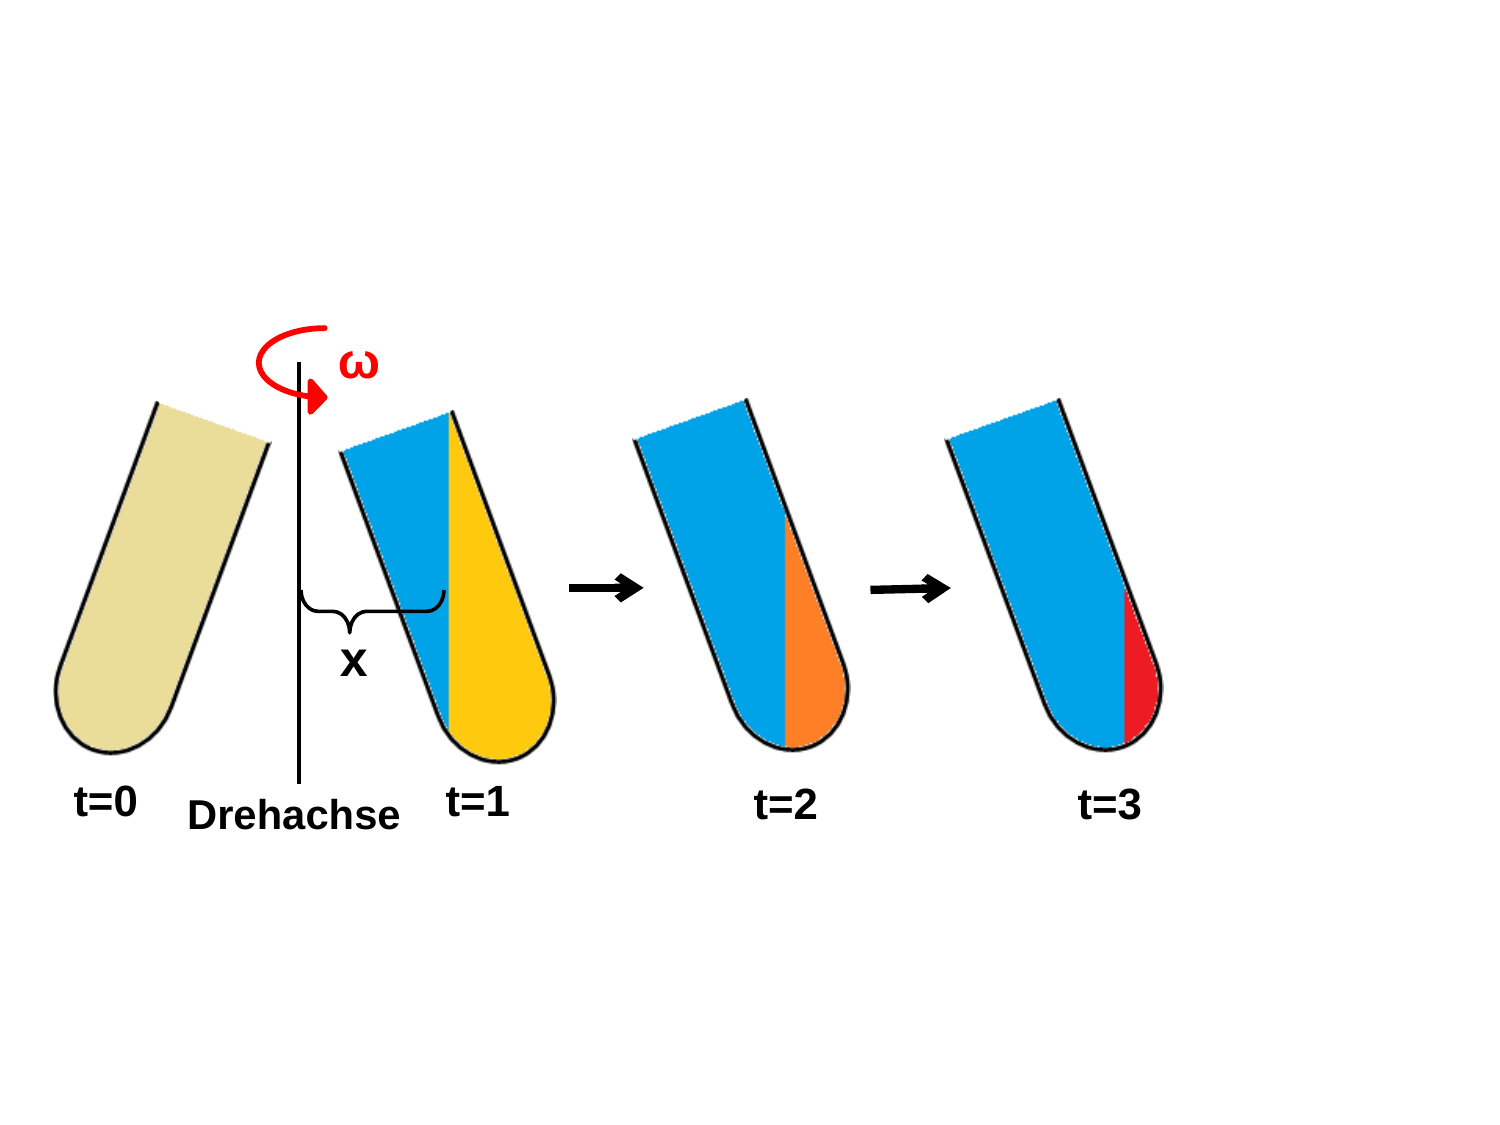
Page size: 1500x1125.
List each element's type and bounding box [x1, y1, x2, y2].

text_box [52, 321, 1164, 847]
